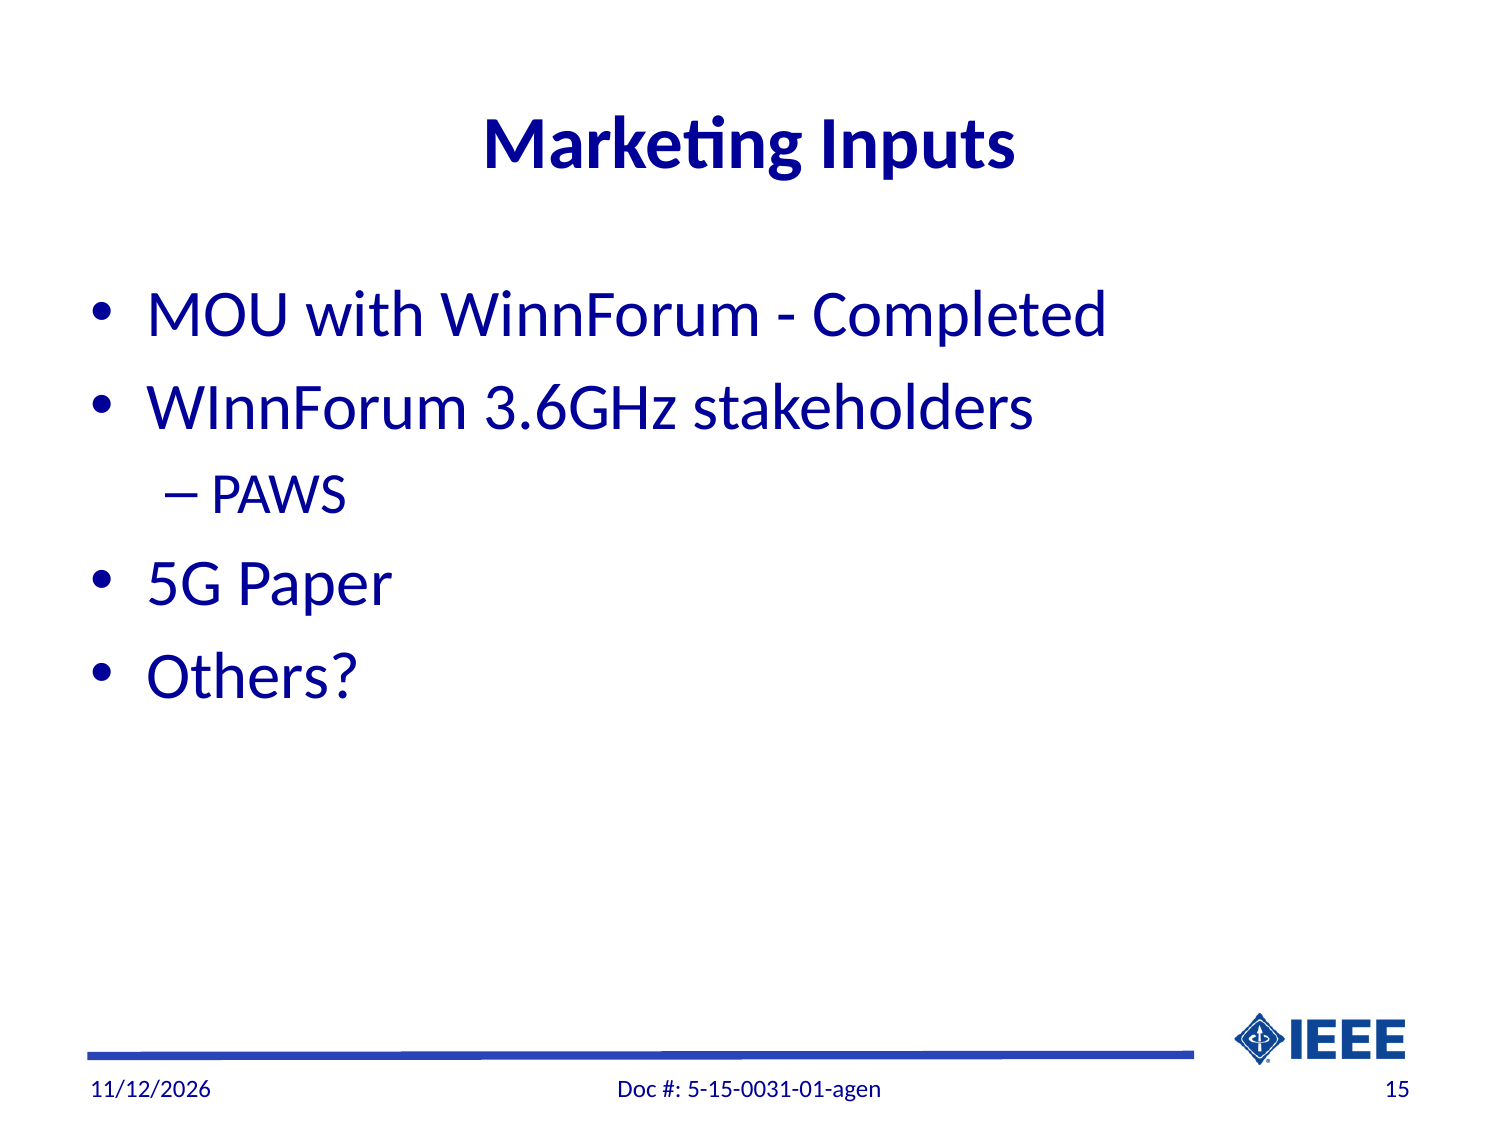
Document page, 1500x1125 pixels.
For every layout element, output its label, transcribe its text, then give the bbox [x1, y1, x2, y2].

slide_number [75, 1057, 425, 1118]
title Marketing Inputs [75, 45, 1425, 233]
slide_number 15 [1074, 1057, 1425, 1118]
list MOU with WinnForum - Completed WInnForum 3.6GHz stakeholders PAWS 5G Paper Others? [75, 262, 1425, 1005]
footer Doc #: 5-15-0031-01-agen [512, 1057, 988, 1118]
picture [1231, 1011, 1406, 1057]
